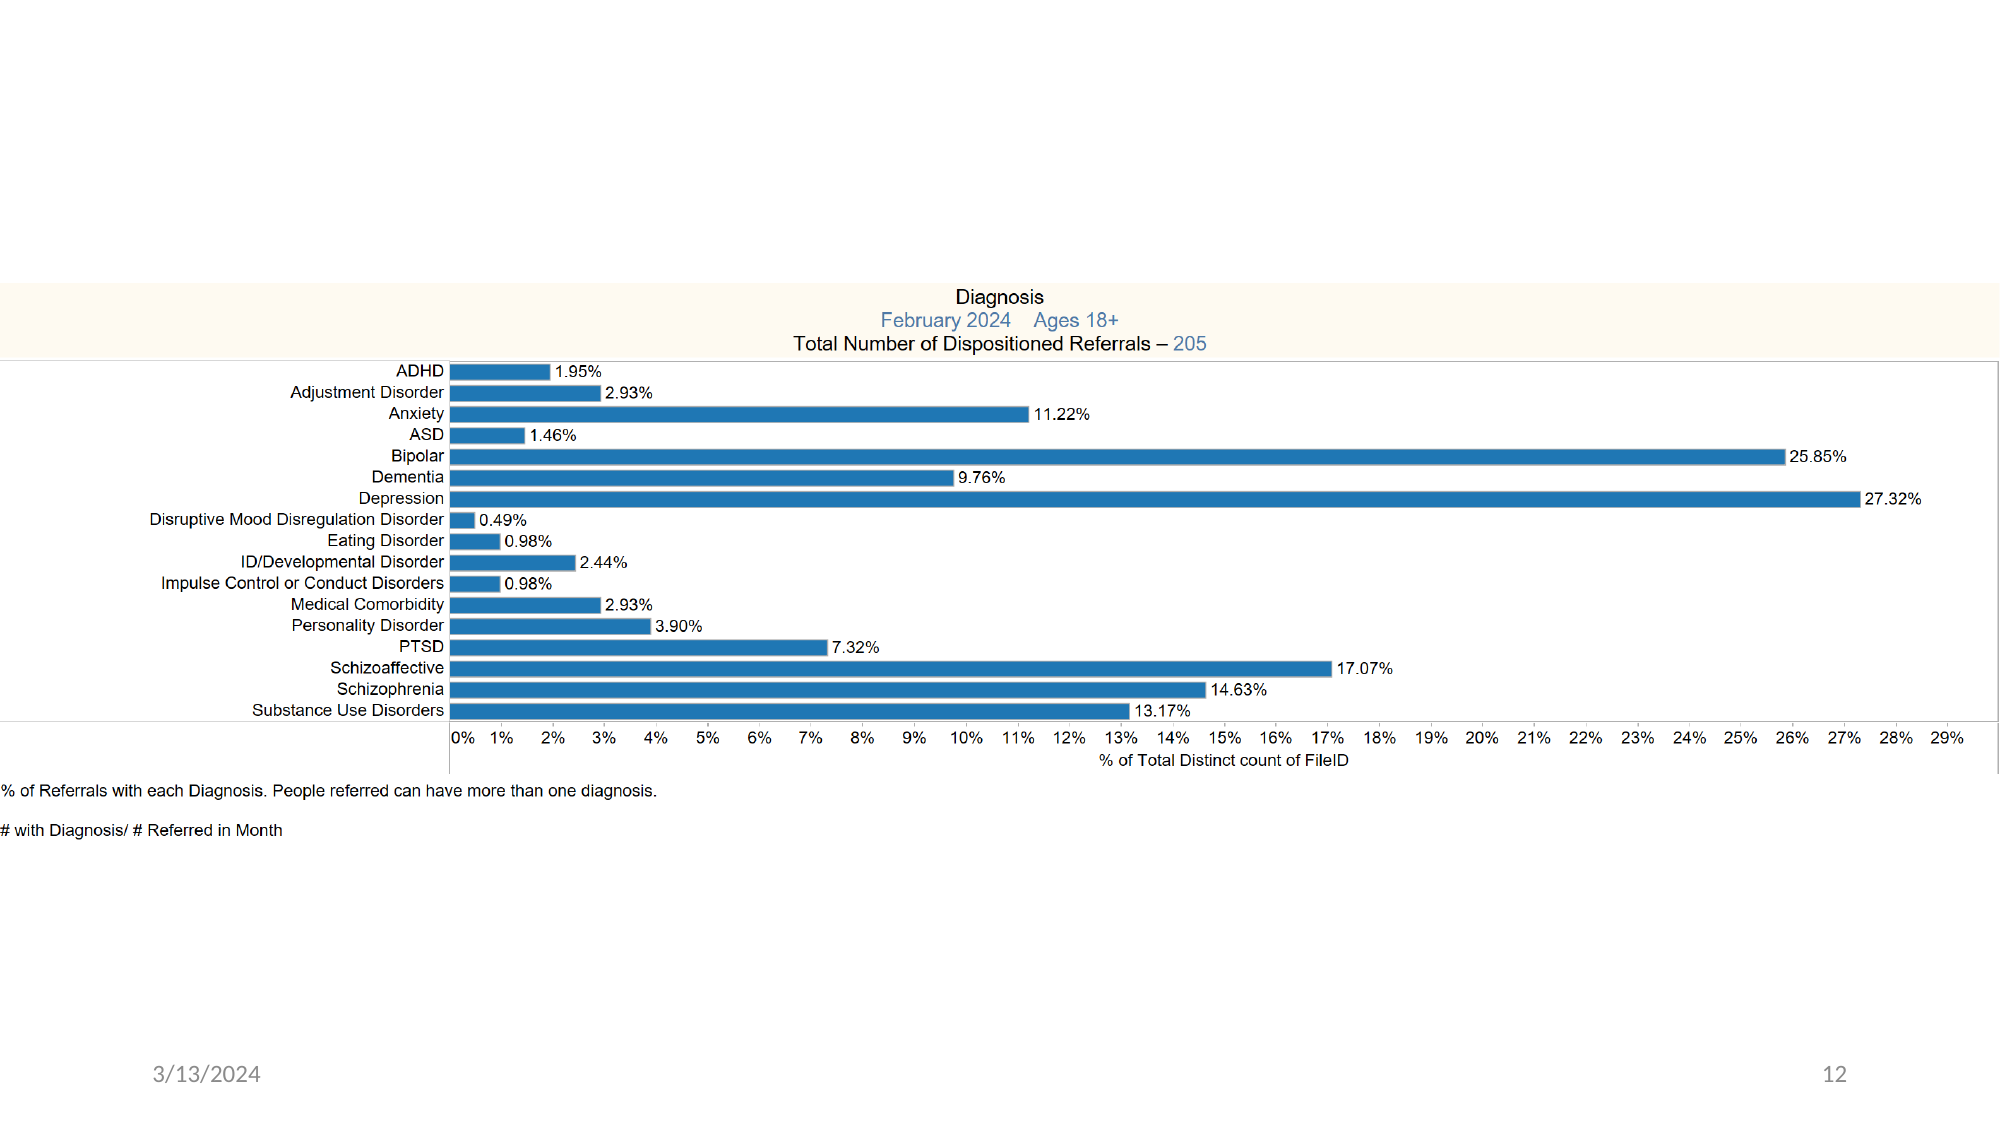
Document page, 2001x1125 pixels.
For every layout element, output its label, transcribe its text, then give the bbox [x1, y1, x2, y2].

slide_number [137, 1042, 588, 1103]
slide_number 12 [1412, 1042, 1863, 1103]
picture [0, 283, 2000, 842]
